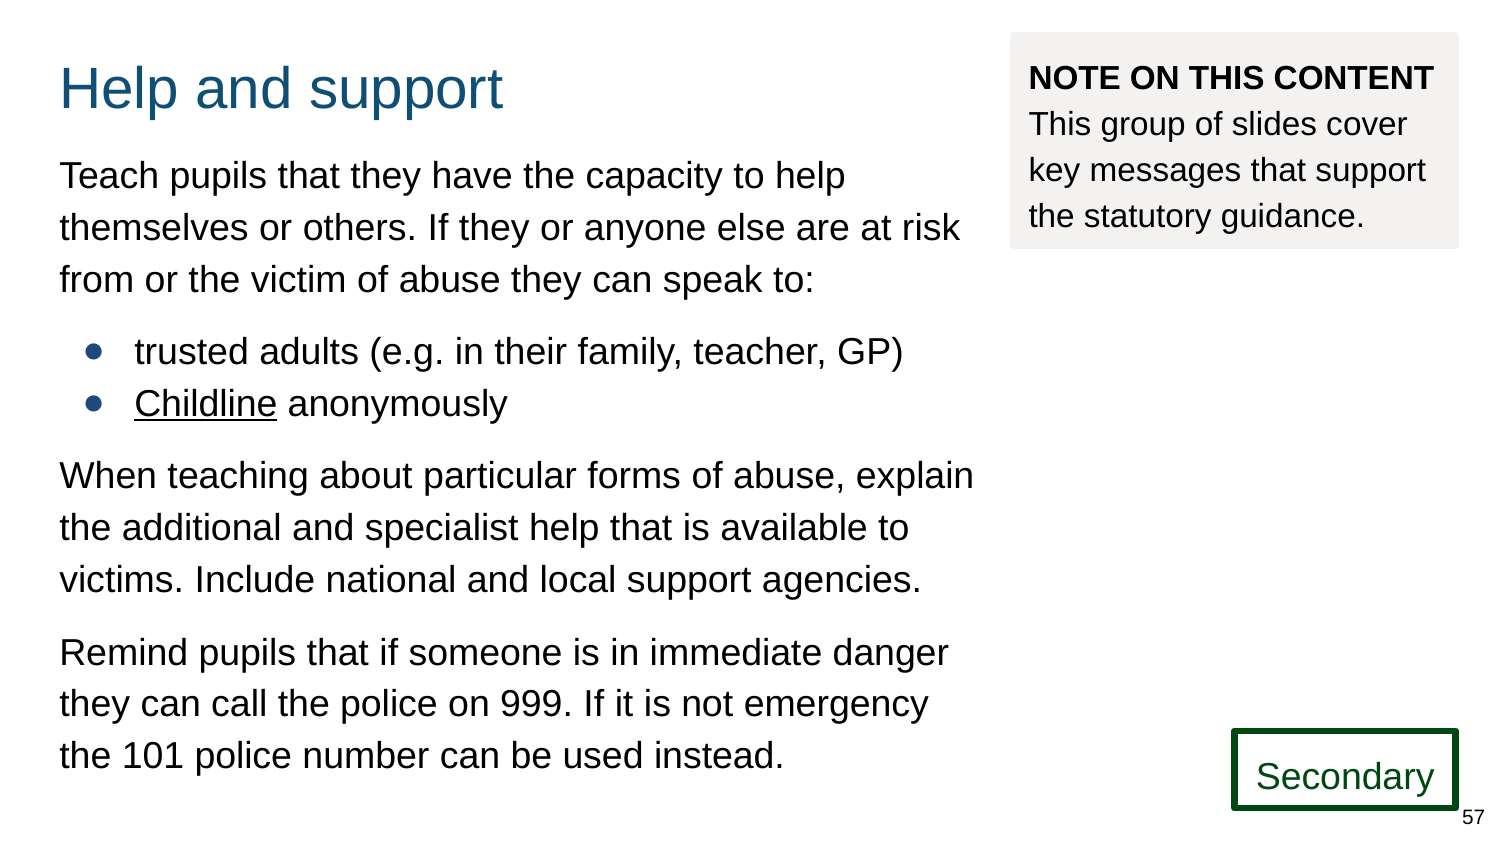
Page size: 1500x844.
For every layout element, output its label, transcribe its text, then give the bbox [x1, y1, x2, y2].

slide_number 57 [1441, 788, 1500, 844]
text_box NOTE ON THIS CONTENT This group of slides cover key messages that support the statutory guidance. [1013, 35, 1456, 247]
text_box Secondary [1234, 730, 1456, 809]
list Teach pupils that they have the capacity to help themselves or others. If they or anyone else are at risk from or the victim of abuse they can speak to: trusted adults (e.g. in their family, teacher, GP) Childline anonymously When teaching about particular forms of abuse, explain the additional and specialist help that is available to victims. Include national and local support agencies. Remind pupils that if someone is in immediate danger they can call the police on 999. If it is not emergency the 101 police number can be used instead. [44, 129, 1007, 731]
title Help and support [44, 35, 1007, 129]
